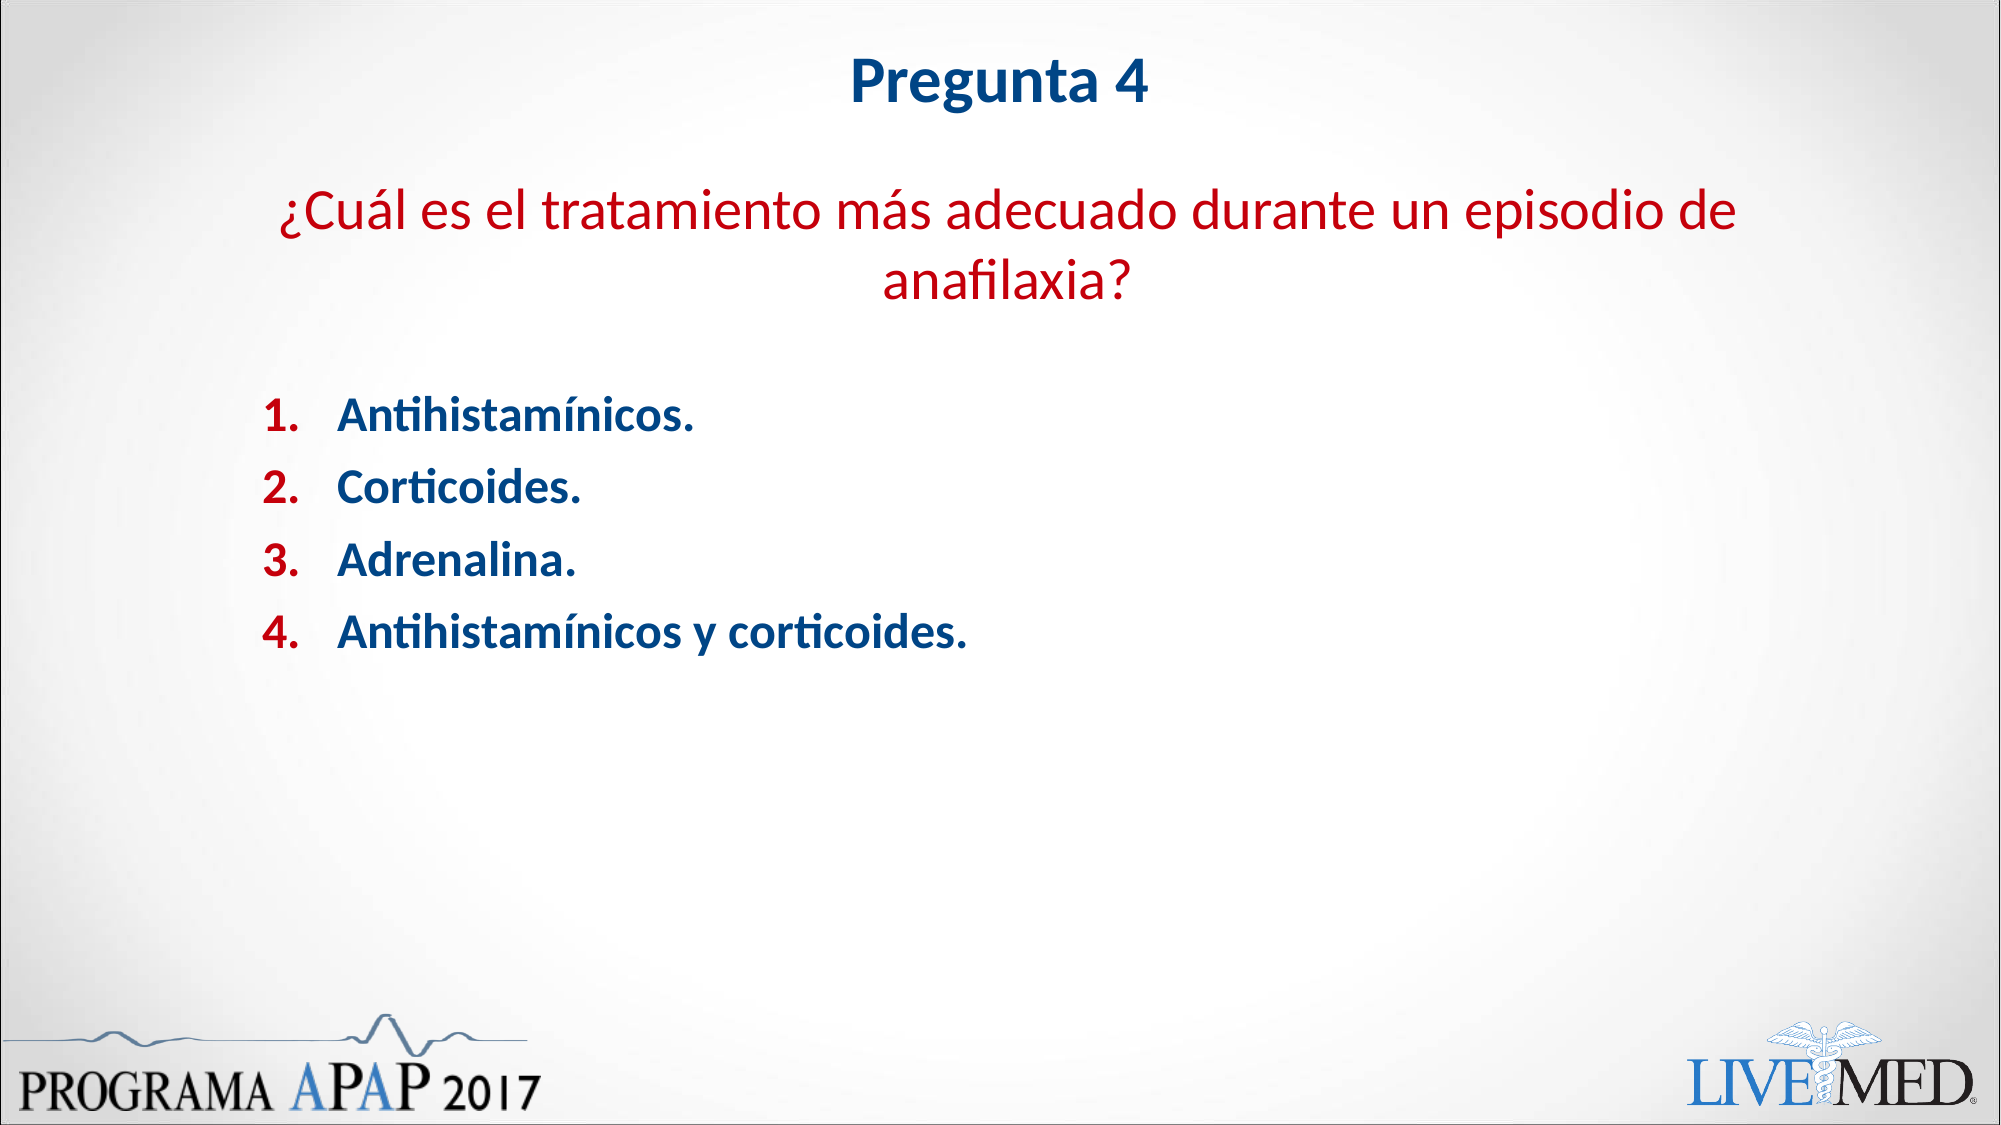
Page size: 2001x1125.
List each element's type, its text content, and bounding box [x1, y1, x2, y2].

list ¿Cuál es el tratamiento más adecuado durante un episodio de anafilaxia? [157, 149, 1858, 319]
picture [0, 0, 2001, 1125]
list Antihistamínicos. Corticoides. Adrenalina. Antihistamínicos y corticoides. [157, 373, 1858, 920]
title Pregunta 4 [99, 26, 1900, 126]
